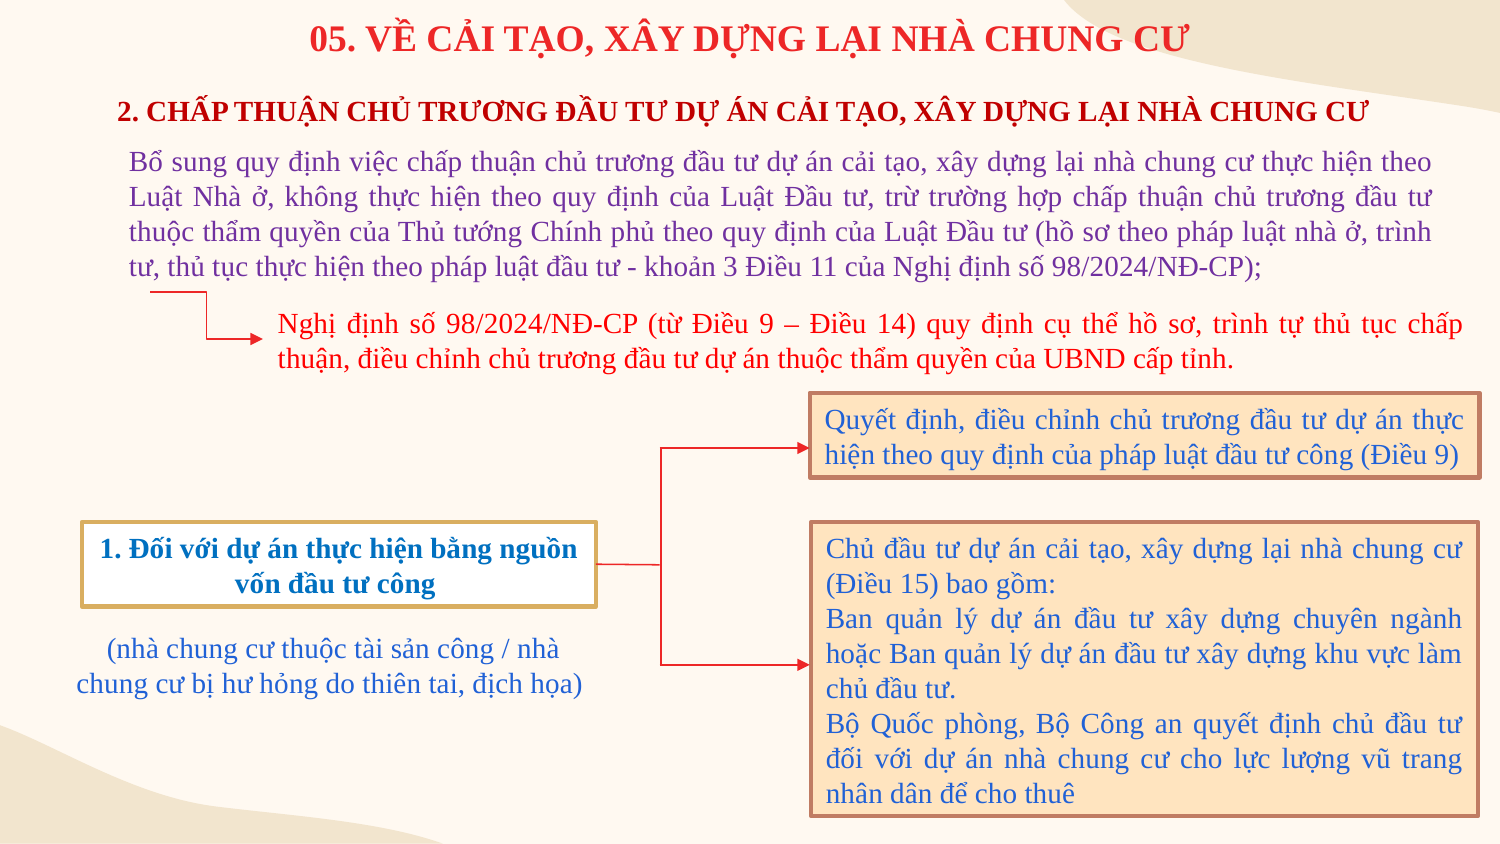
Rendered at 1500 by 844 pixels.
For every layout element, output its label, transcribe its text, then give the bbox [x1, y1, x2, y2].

text_box Chủ đầu tư dự án cải tạo, xây dựng lại nhà chung cư (Điều 15) bao gồm: Ban quản lý dự án đầu tư xây dựng chuyên ngành hoặc Ban quản lý dự án đầu tư xây dựng khu vực làm chủ đầu tư. Bộ Quốc phòng, Bộ Công an quyết định chủ đầu tư đối với dự án nhà chung cư cho lực lượng vũ trang nhân dân để cho thuê [809, 520, 1480, 818]
text_box 2. CHẤP THUẬN CHỦ TRƯƠNG ĐẦU TƯ DỰ ÁN CẢI TẠO, XÂY DỰNG LẠI NHÀ CHUNG CƯ [102, 84, 1437, 135]
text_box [149, 291, 264, 340]
text_box Bổ sung quy định việc chấp thuận chủ trương đầu tư dự án cải tạo, xây dựng lại nhà chung cư thực hiện theo Luật Nhà ở, không thực hiện theo quy định của Luật Đầu tư, trừ trường hợp chấp thuận chủ trương đầu tư thuộc thẩm quyền của Thủ tướng Chính phủ theo quy định của Luật Đầu tư (hồ sơ theo pháp luật nhà ở, trình tư, thủ tục thực hiện theo pháp luật đầu tư - khoản 3 Điều 11 của Nghị định số 98/2024/NĐ-CP); [114, 135, 1449, 290]
text_box Quyết định, điều chỉnh chủ trương đầu tư dự án thực hiện theo quy định của pháp luật đầu tư công (Điều 9) [808, 391, 1482, 480]
text_box 1. Đối với dự án thực hiện bằng nguồn vốn đầu tư công [80, 520, 598, 609]
text_box 05. VỀ CẢI TẠO, XÂY DỰNG LẠI NHÀ CHUNG CƯ [0, 1, 1500, 75]
text_box Nghị định số 98/2024/NĐ-CP (từ Điều 9 – Điều 14) quy định cụ thể hồ sơ, trình tự thủ tục chấp thuận, điều chỉnh chủ trương đầu tư dự án thuộc thẩm quyền của UBND cấp tỉnh. [262, 296, 1480, 382]
text_box (nhà chung cư thuộc tài sản công / nhà chung cư bị hư hỏng do thiên tai, địch họa) [58, 621, 609, 707]
